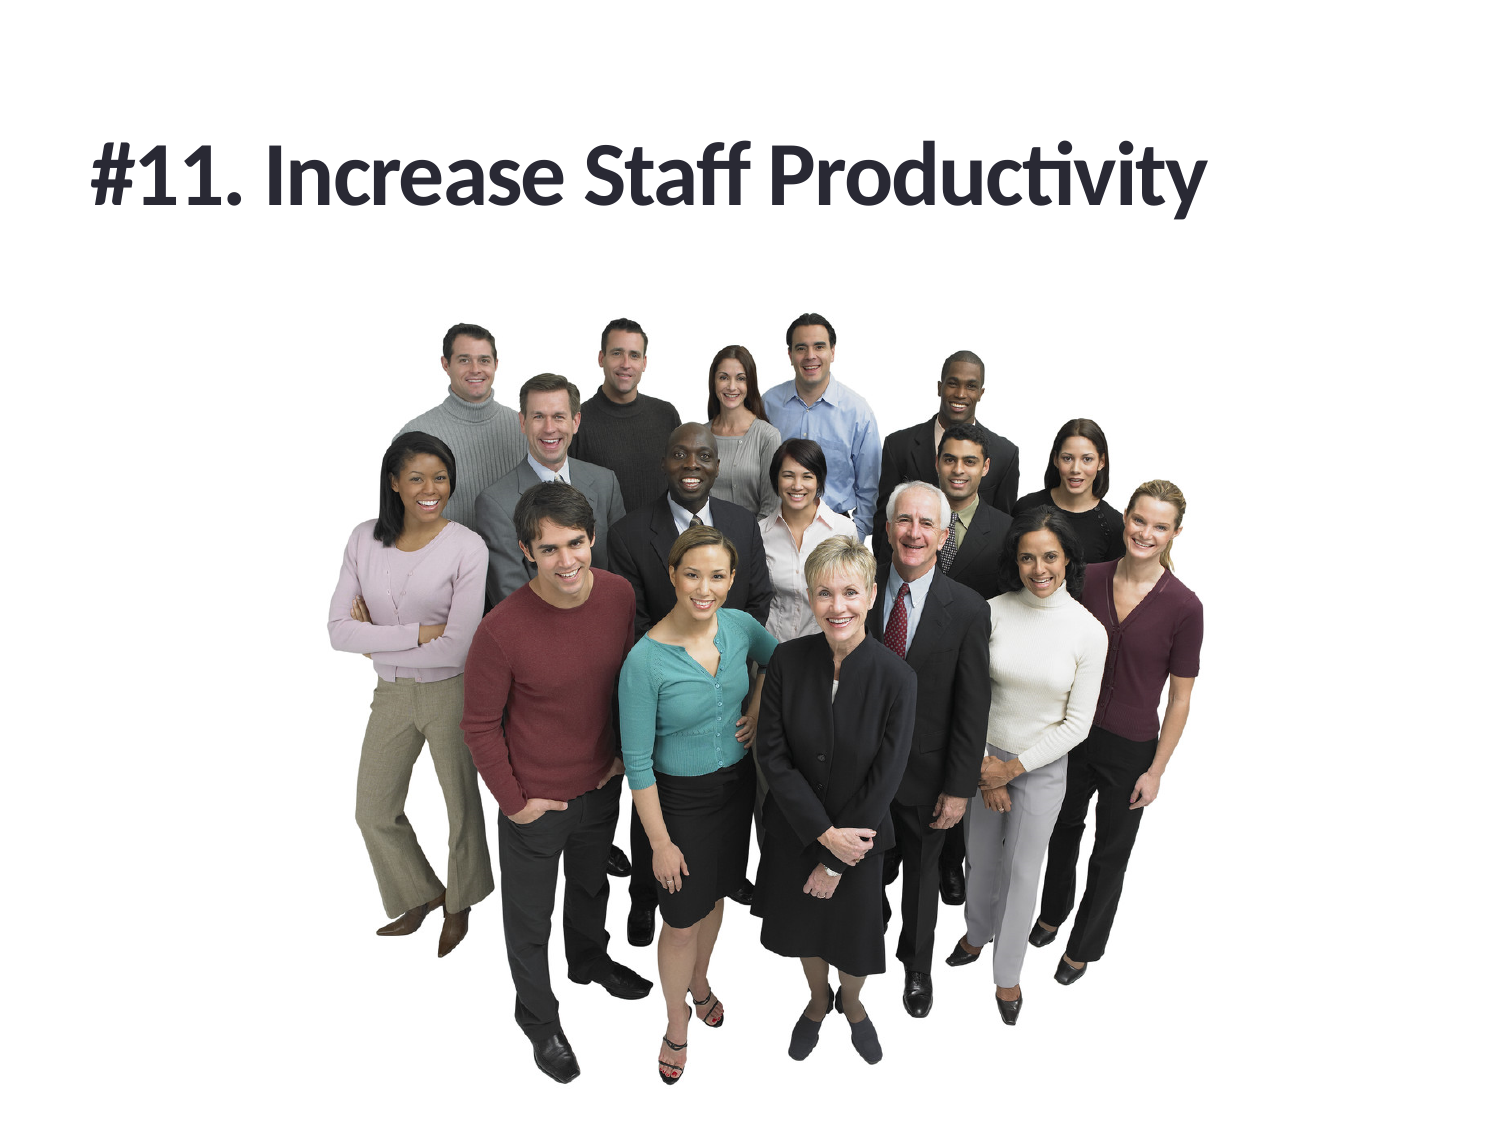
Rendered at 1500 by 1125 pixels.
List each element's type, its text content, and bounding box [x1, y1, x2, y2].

title #11. Increase Staff Productivity [75, 87, 1425, 250]
picture [288, 289, 1264, 1121]
